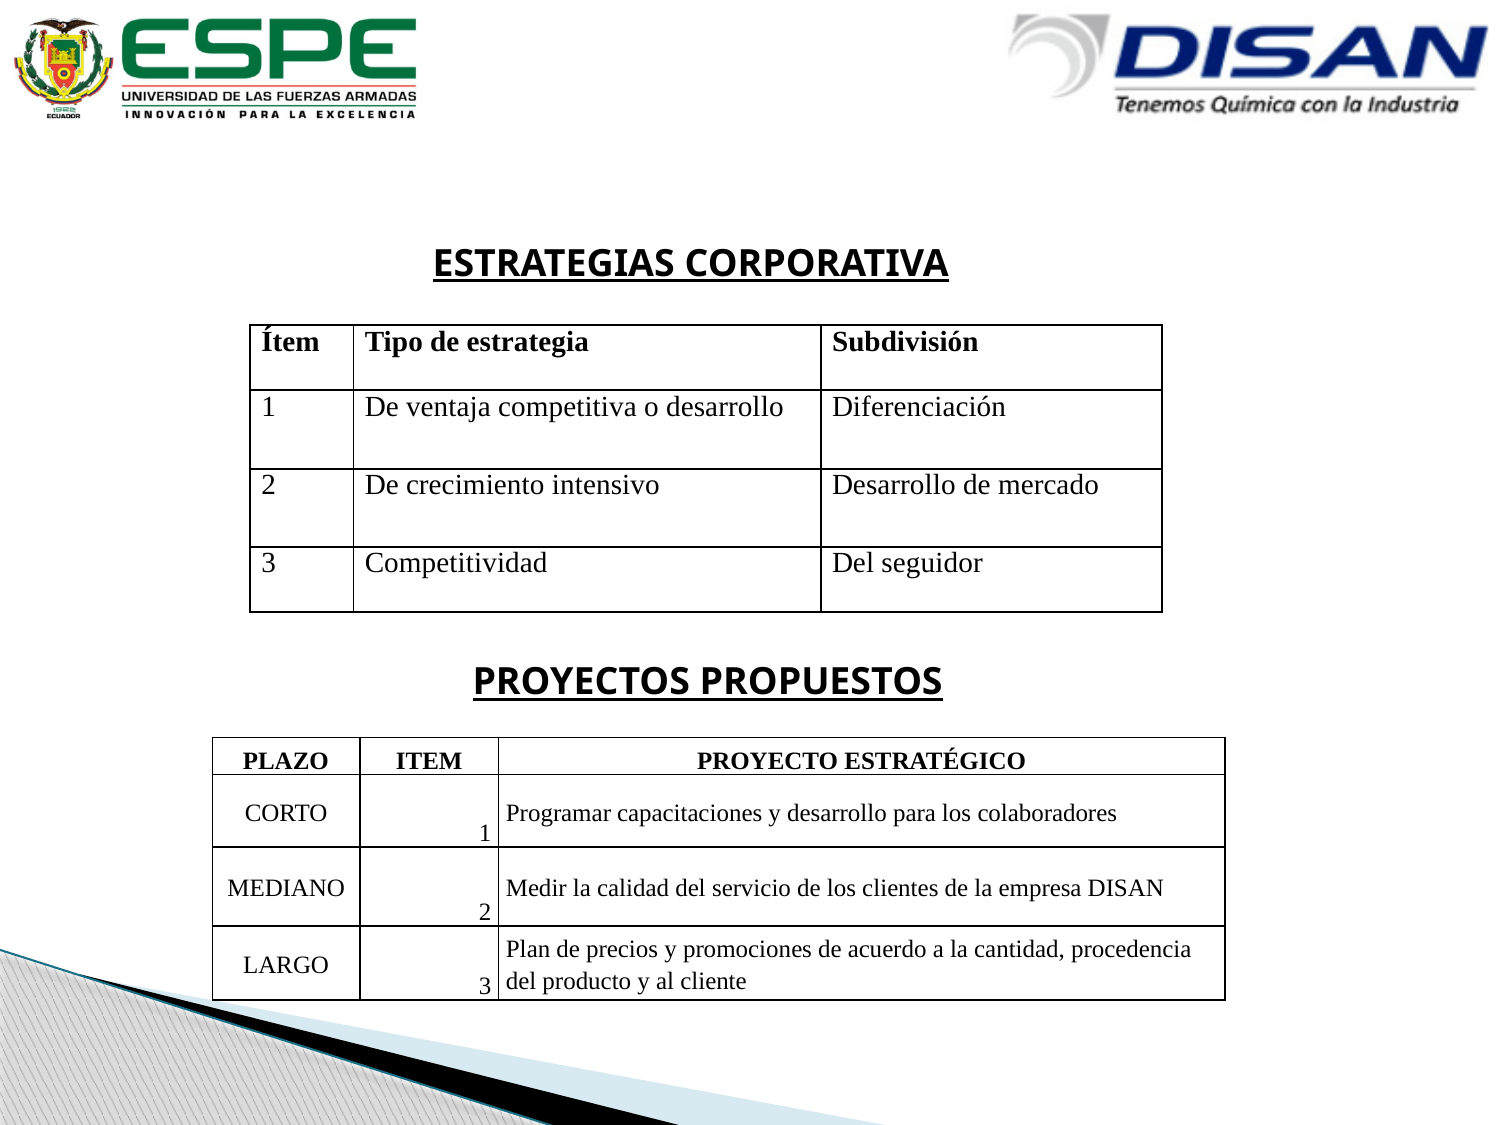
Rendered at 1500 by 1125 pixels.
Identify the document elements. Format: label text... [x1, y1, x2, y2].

table_cell Competitividad [354, 548, 820, 611]
table_cell Desarrollo de mercado [822, 470, 1161, 546]
table_cell Medir la calidad del servicio de los clientes de la empresa DISAN [499, 848, 1224, 925]
table_cell 1 [251, 391, 353, 468]
table_header PLAZO [213, 738, 359, 774]
table_cell 2 [251, 470, 353, 546]
table_cell 1 [361, 775, 498, 846]
table_cell MEDIANO [213, 848, 359, 925]
table_header PROYECTO ESTRATÉGICO [499, 738, 1224, 774]
table_header Subdivisión [822, 326, 1161, 389]
table_cell Diferenciación [822, 391, 1161, 468]
table_header ITEM [361, 738, 498, 774]
table_header Ítem [251, 326, 353, 389]
table_cell 2 [361, 848, 498, 925]
table_cell LARGO [213, 927, 359, 999]
table_cell De ventaja competitiva o desarrollo [354, 391, 820, 468]
table_cell CORTO [213, 775, 359, 846]
table_cell De crecimiento intensivo [354, 470, 820, 546]
text_box ESTRATEGIAS CORPORATIVA [395, 231, 987, 324]
picture [5, 7, 423, 125]
table_cell 3 [251, 548, 353, 611]
table_cell 3 [361, 927, 498, 999]
table_header Tipo de estrategia [354, 326, 820, 389]
table_cell Programar capacitaciones y desarrollo para los colaboradores [499, 775, 1224, 846]
picture [1005, 4, 1496, 122]
table_cell Del seguidor [822, 548, 1161, 611]
text_box PROYECTOS PROPUESTOS [412, 649, 1004, 755]
table_cell Plan de precios y promociones de acuerdo a la cantidad, procedencia del producto y al cliente [499, 927, 1224, 999]
